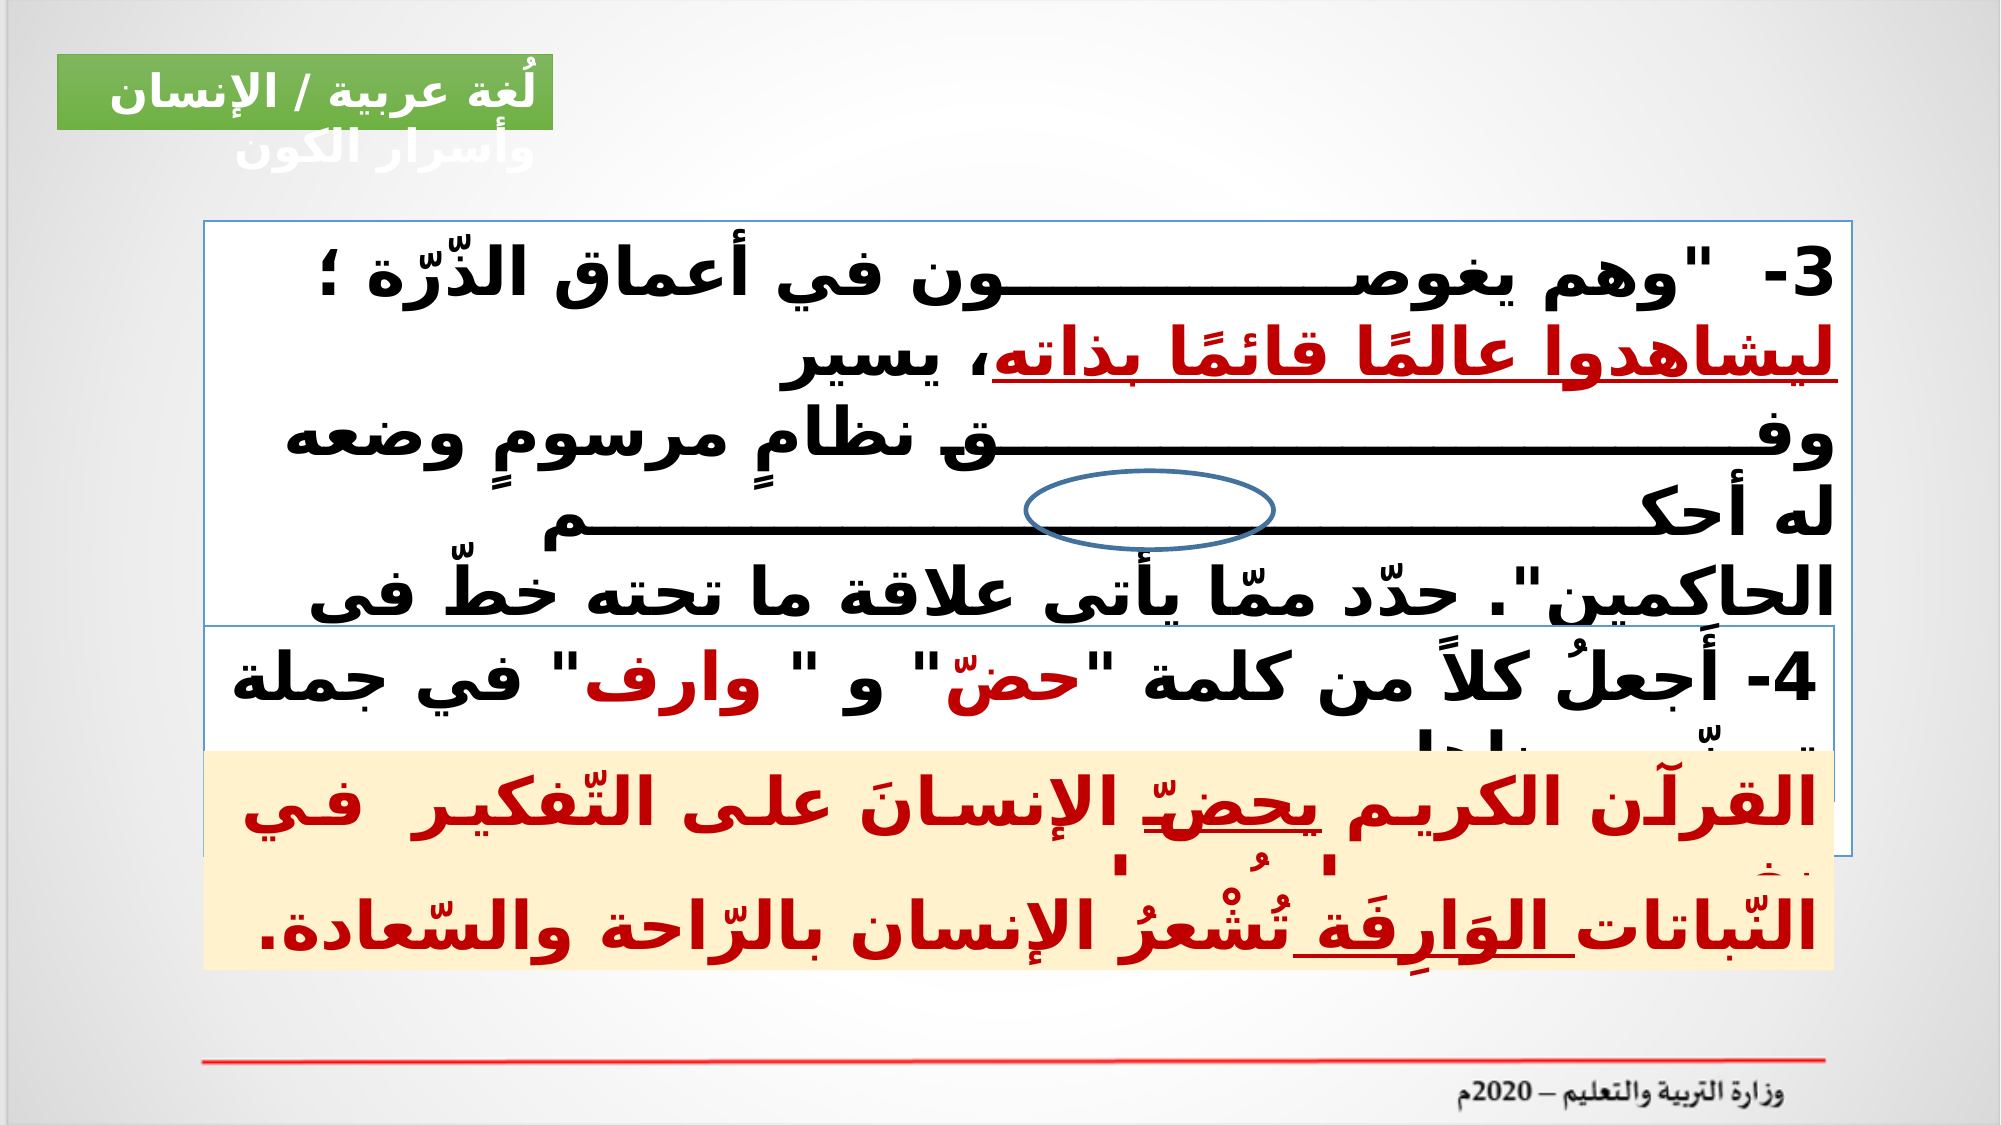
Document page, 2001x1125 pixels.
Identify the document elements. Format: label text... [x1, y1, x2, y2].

picture [0, 0, 2001, 1125]
text_box 3- "وهم يغوصـــــــــــــــون في أعماق الذّرّة ؛ ليشاهدوا عالمًا قائمًا بذاته، يسير وفـــــــــــــــــــــــــــــــــق نظامٍ مرسومٍ وضعه له أحكــــــــــــــــــــــــــــــــــــــــــــــم الحاكمين". حدّد ممّا يأتي علاقة ما تحته خطّ في العبارة السّابقة بما قبله: أ. توضيح ب. تعليل ج. تضادّ [203, 220, 1853, 857]
text_box 4- أَجعلُ كلاً من كلمة "حضّ" و " وارف" في جملة توضّح معناها. [203, 625, 1835, 802]
text_box القرآن الكريم يحضّ الإنسانَ على التّفكير في نفسه وجميع ما يُحيط به. [203, 750, 1834, 875]
text_box النّباتات الوَارِفَة تُشْعرُ الإنسان بالرّاحة والسّعادة. [203, 875, 1834, 971]
text_box [1024, 469, 1275, 551]
text_box لُغة عربية / الإنسان وأسرار الكون [57, 54, 553, 130]
